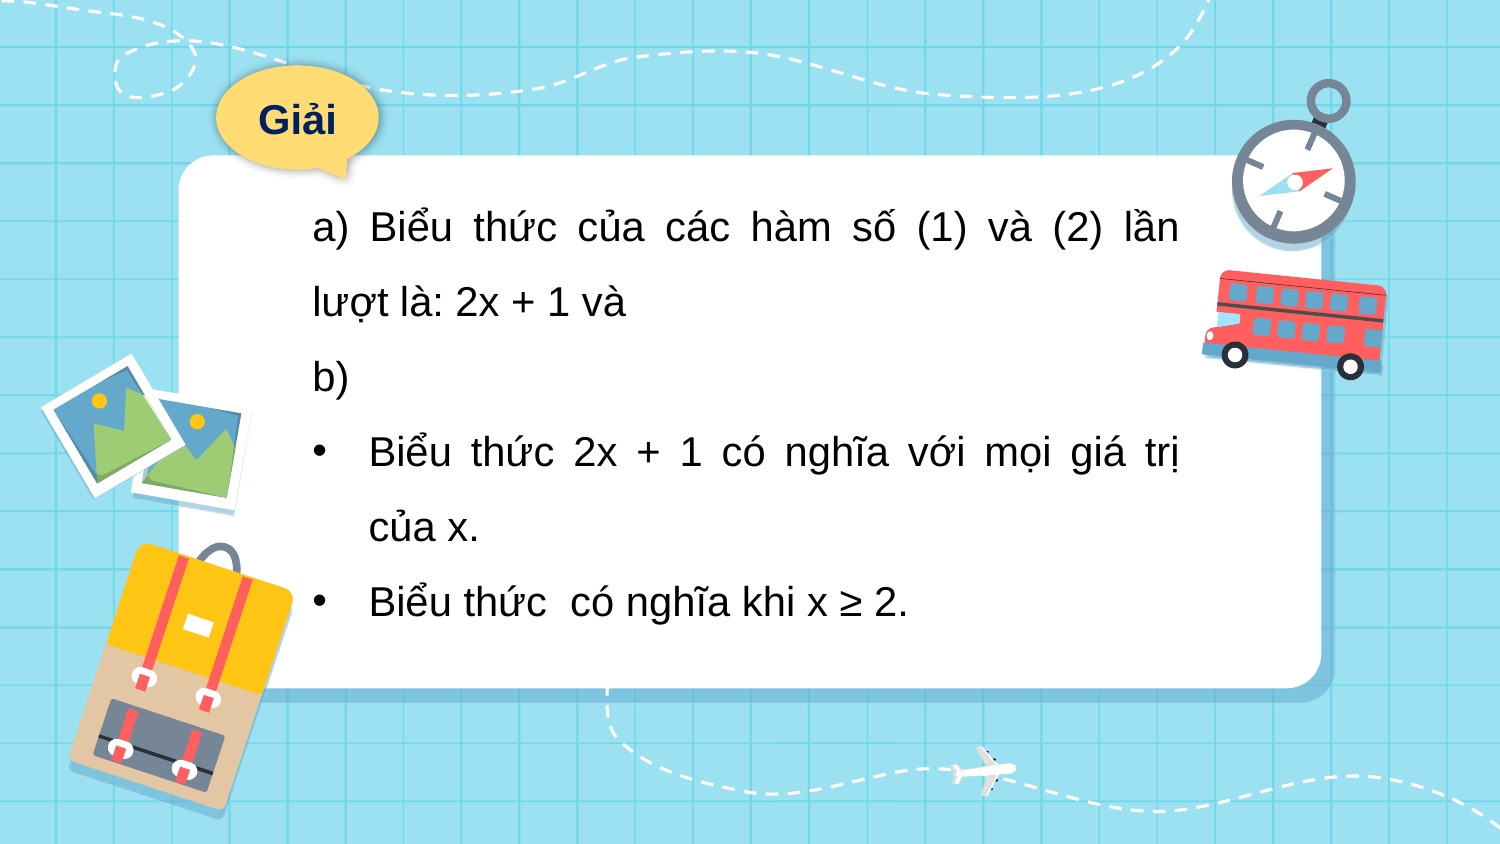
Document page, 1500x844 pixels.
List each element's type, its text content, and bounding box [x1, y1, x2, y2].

text_box Giải [216, 65, 379, 179]
